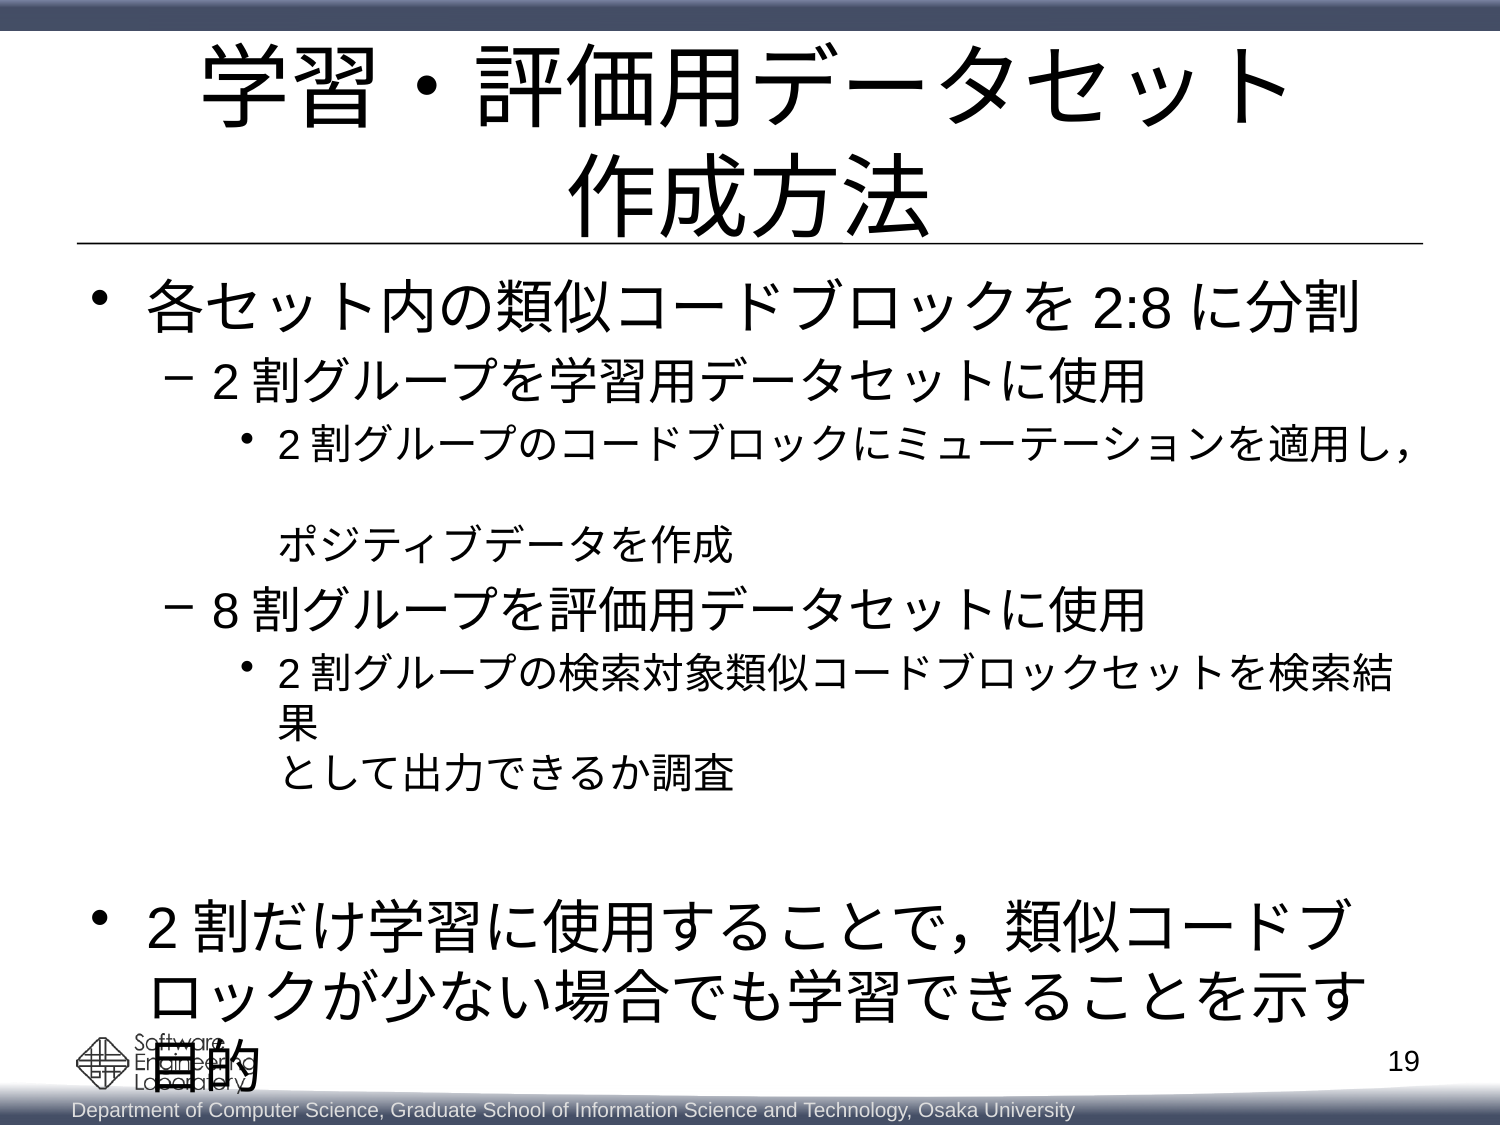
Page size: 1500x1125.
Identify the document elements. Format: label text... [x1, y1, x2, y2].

title 学習・評価用データセット 作成方法 [74, 44, 1424, 233]
list 各セット内の類似コードブロックを2:8に分割 2割グループを学習用データセットに使用 2割グループのコードブロックにミューテーションを適用し， ポジティブデータを作成 8割グループを評価用データセットに使用 2割グループの検索対象類似コードブロックセットを検索結果 として出力できるか調査 2割だけ学習に使用することで，類似コードブロックが少ない場合でも学習できることを示す目的 [74, 262, 1426, 1006]
slide_number 19 [1246, 1034, 1436, 1083]
picture [0, 0, 1500, 31]
picture [0, 1033, 1500, 1125]
